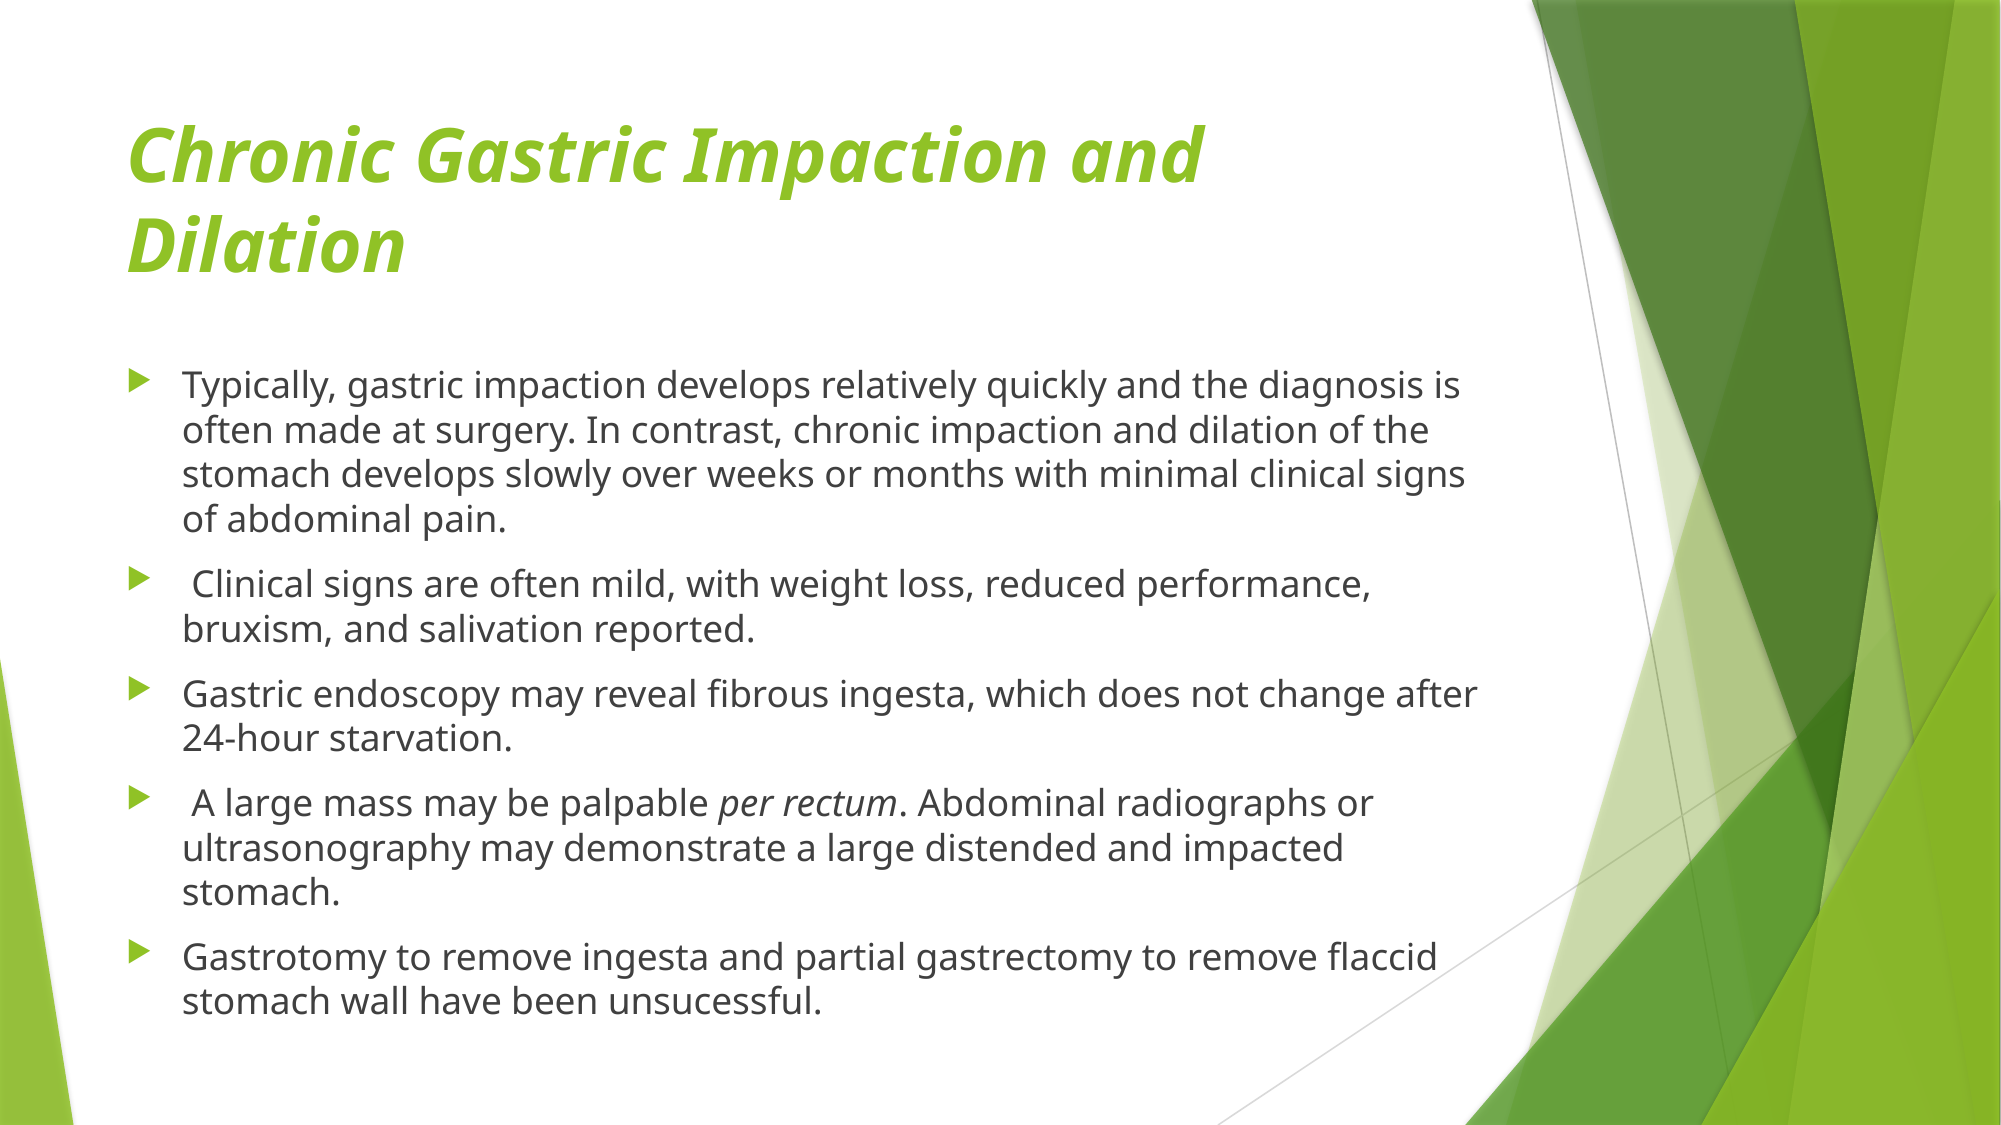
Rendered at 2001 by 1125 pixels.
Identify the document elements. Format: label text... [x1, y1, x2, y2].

list Typically, gastric impaction develops relatively quickly and the diagnosis is often made at surgery. In contrast, chronic impaction and dilation of the stomach develops slowly over weeks or months with minimal clinical signs of abdominal pain. Clinical signs are often mild, with weight loss, reduced performance, bruxism, and salivation reported. Gastric endoscopy may reveal fibrous ingesta, which does not change after 24-hour starvation. A large mass may be palpable per rectum. Abdominal radiographs or ultrasonography may demonstrate a large distended and impacted stomach. Gastrotomy to remove ingesta and partial gastrectomy to remove flaccid stomach wall have been unsucessful. [111, 354, 1522, 1033]
title Chronic Gastric Impaction and Dilation [111, 99, 1522, 317]
